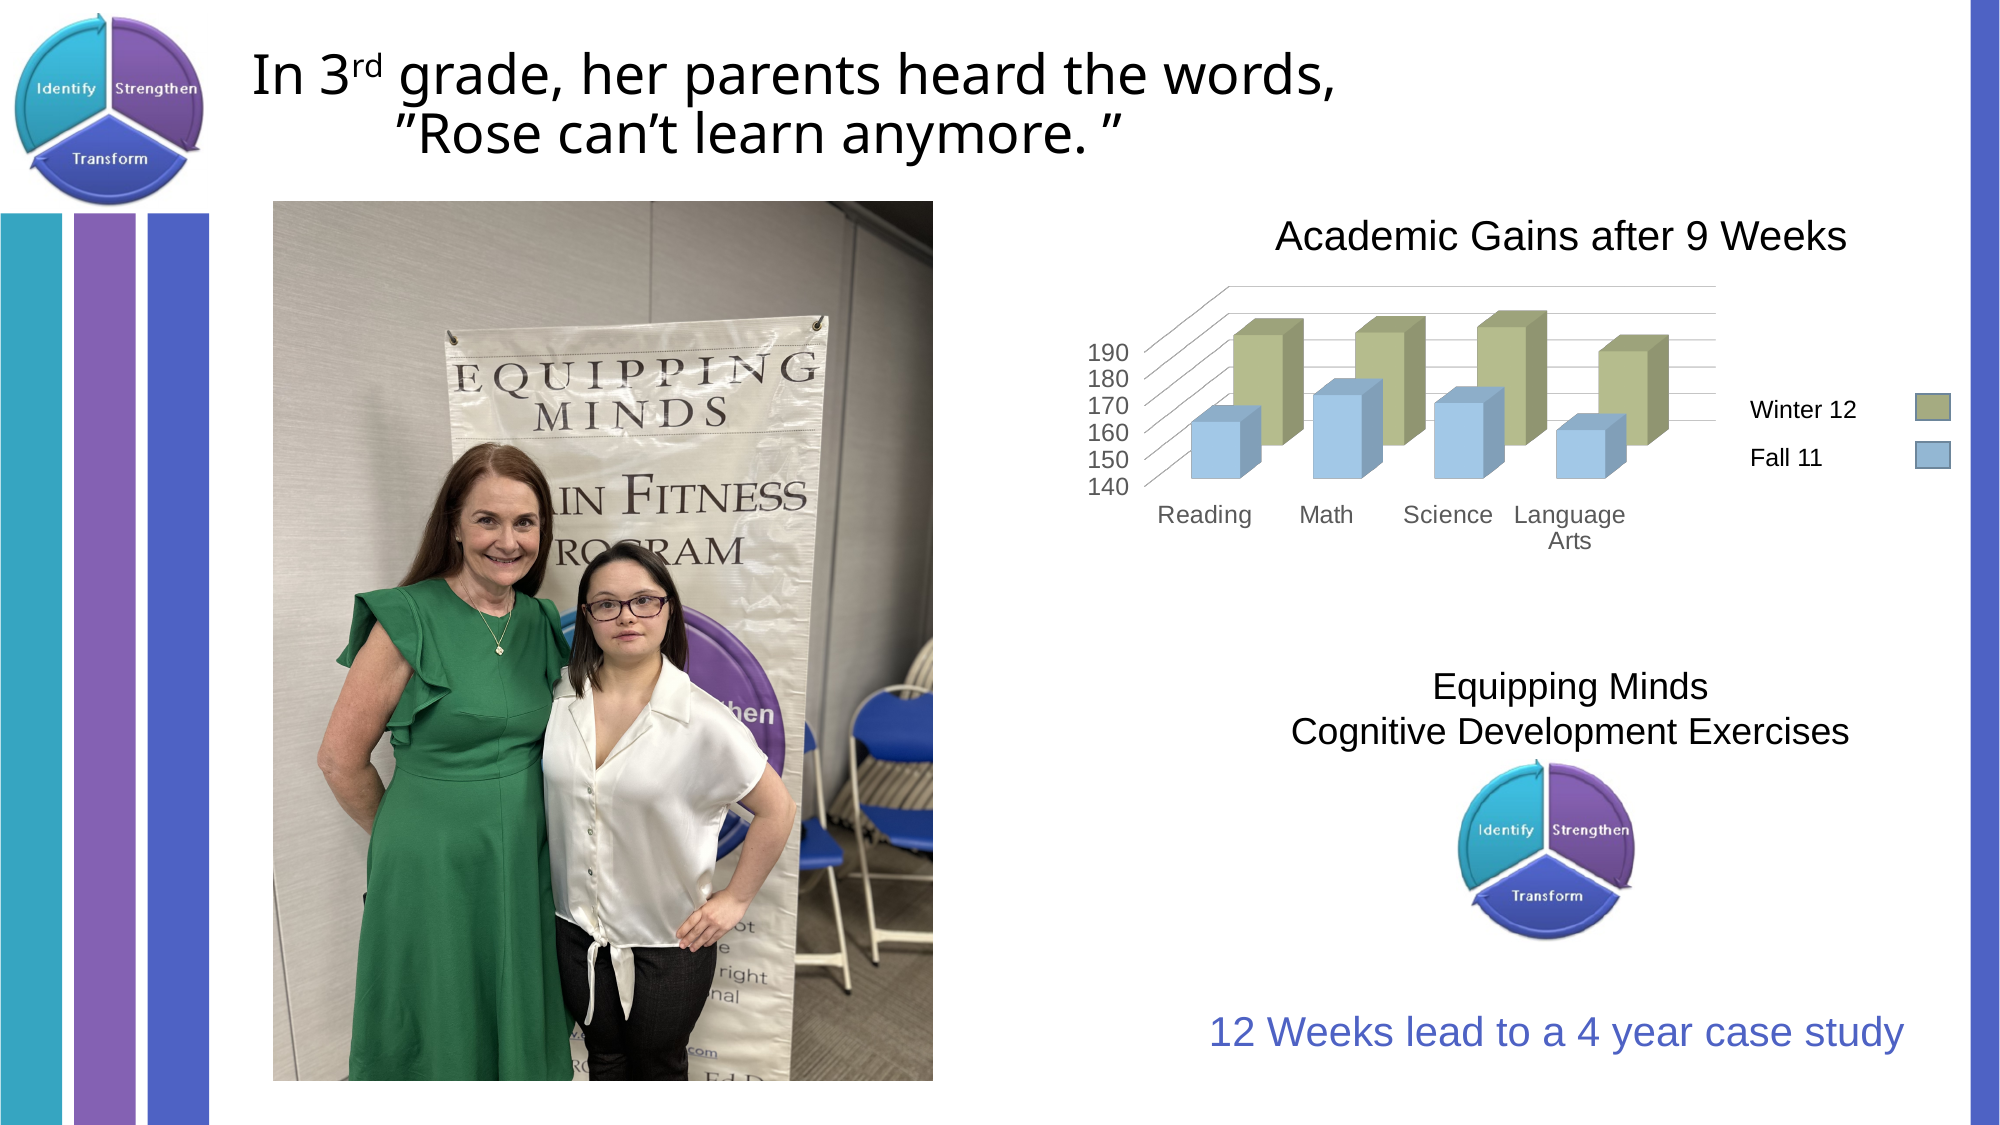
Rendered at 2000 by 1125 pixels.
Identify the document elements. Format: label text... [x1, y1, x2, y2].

picture [10, 13, 208, 209]
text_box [933, 201, 1950, 738]
picture [273, 201, 933, 1081]
text_box In 3rd grade, her parents heard the words, ”Rose can’t learn anymore. ” [237, 38, 2000, 174]
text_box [1191, 738, 1922, 1063]
